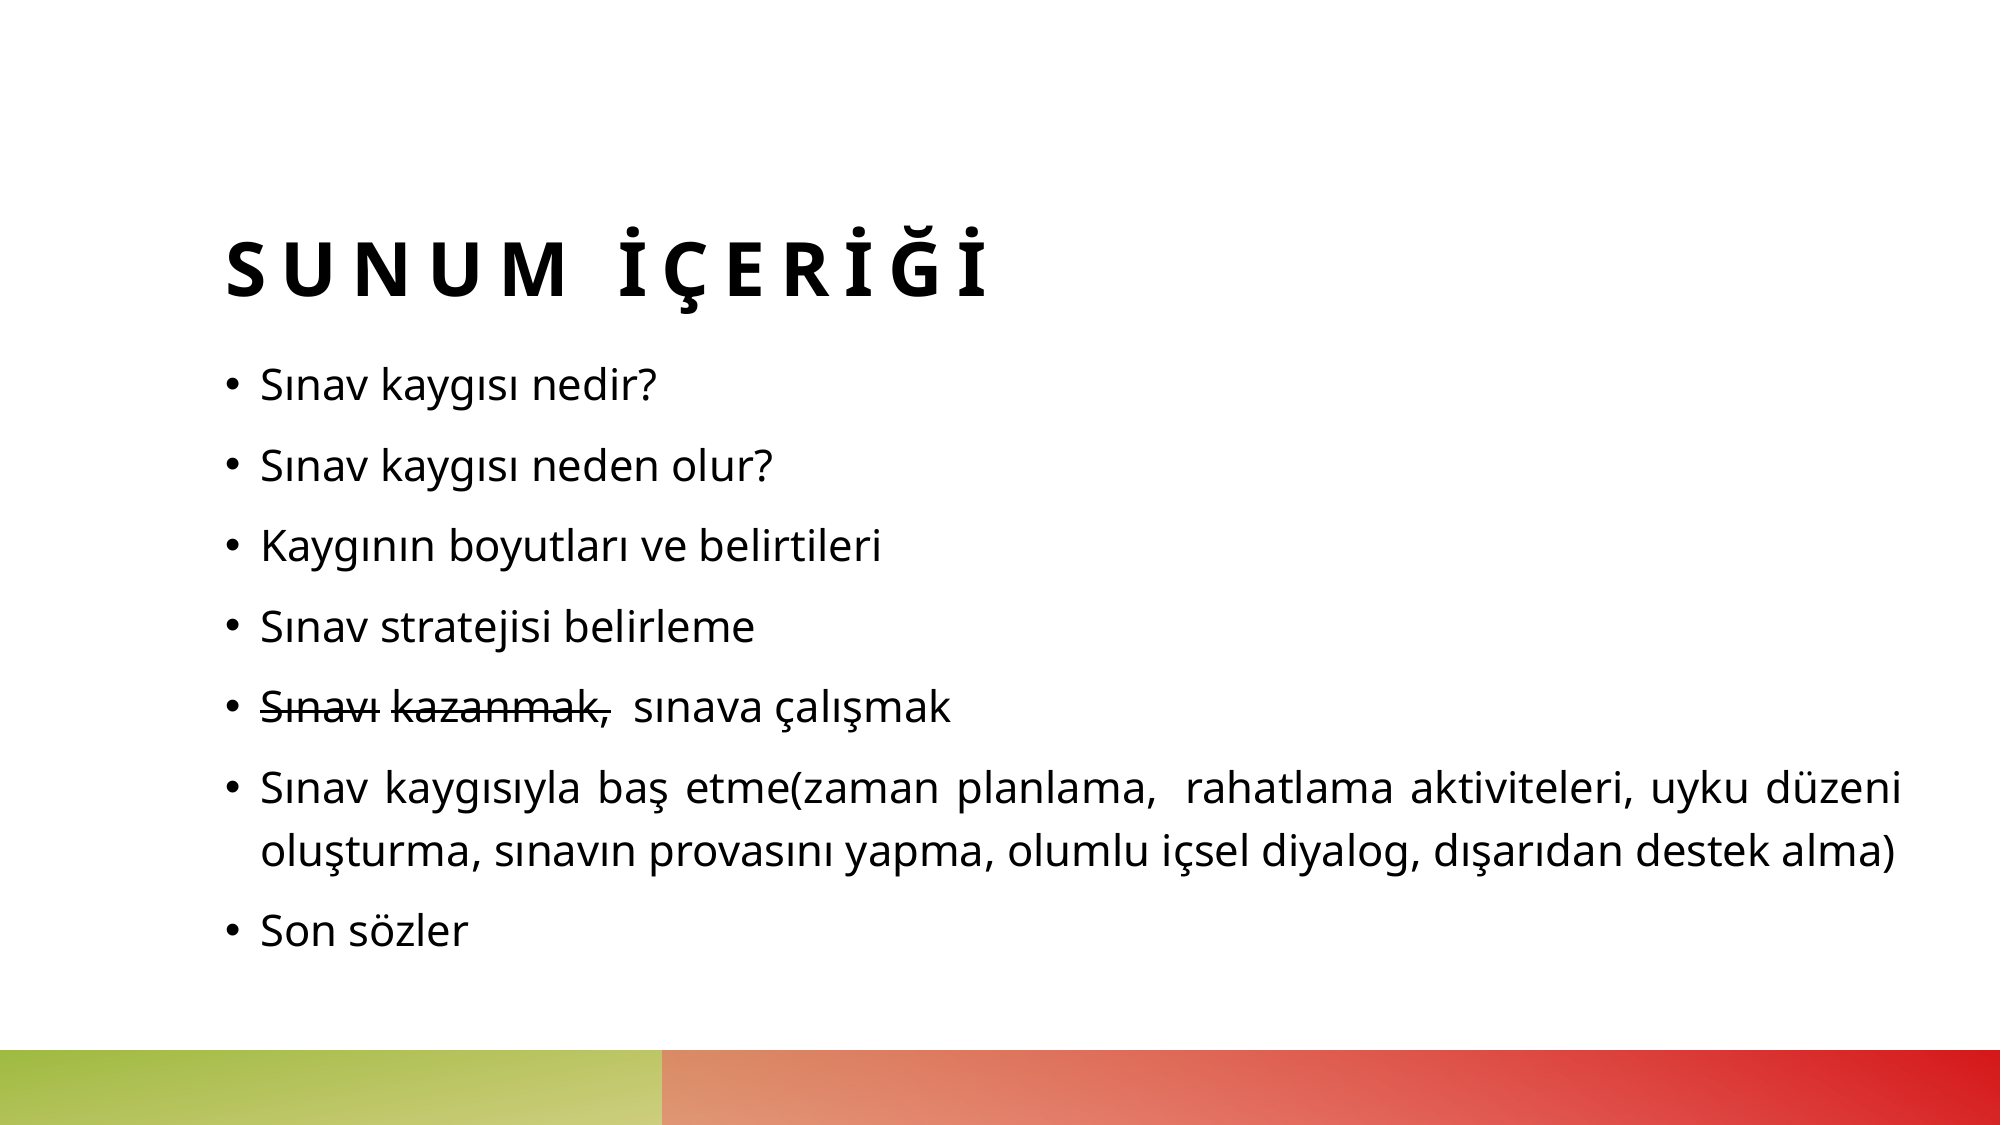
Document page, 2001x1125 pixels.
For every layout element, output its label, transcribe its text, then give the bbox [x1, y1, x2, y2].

title SUNUM İÇERİĞİ [225, 130, 1905, 312]
list Sınav kaygısı nedir? Sınav kaygısı neden olur? Kaygının boyutları ve belirtileri Sınav stratejisi belirleme Sınavı kazanmak, sınava çalışmak Sınav kaygısıyla baş etme(zaman planlama, rahatlama aktiviteleri, uyku düzeni oluşturma, sınavın provasını yapma, olumlu içsel diyalog, dışarıdan destek alma) Son sözler [225, 346, 1905, 996]
